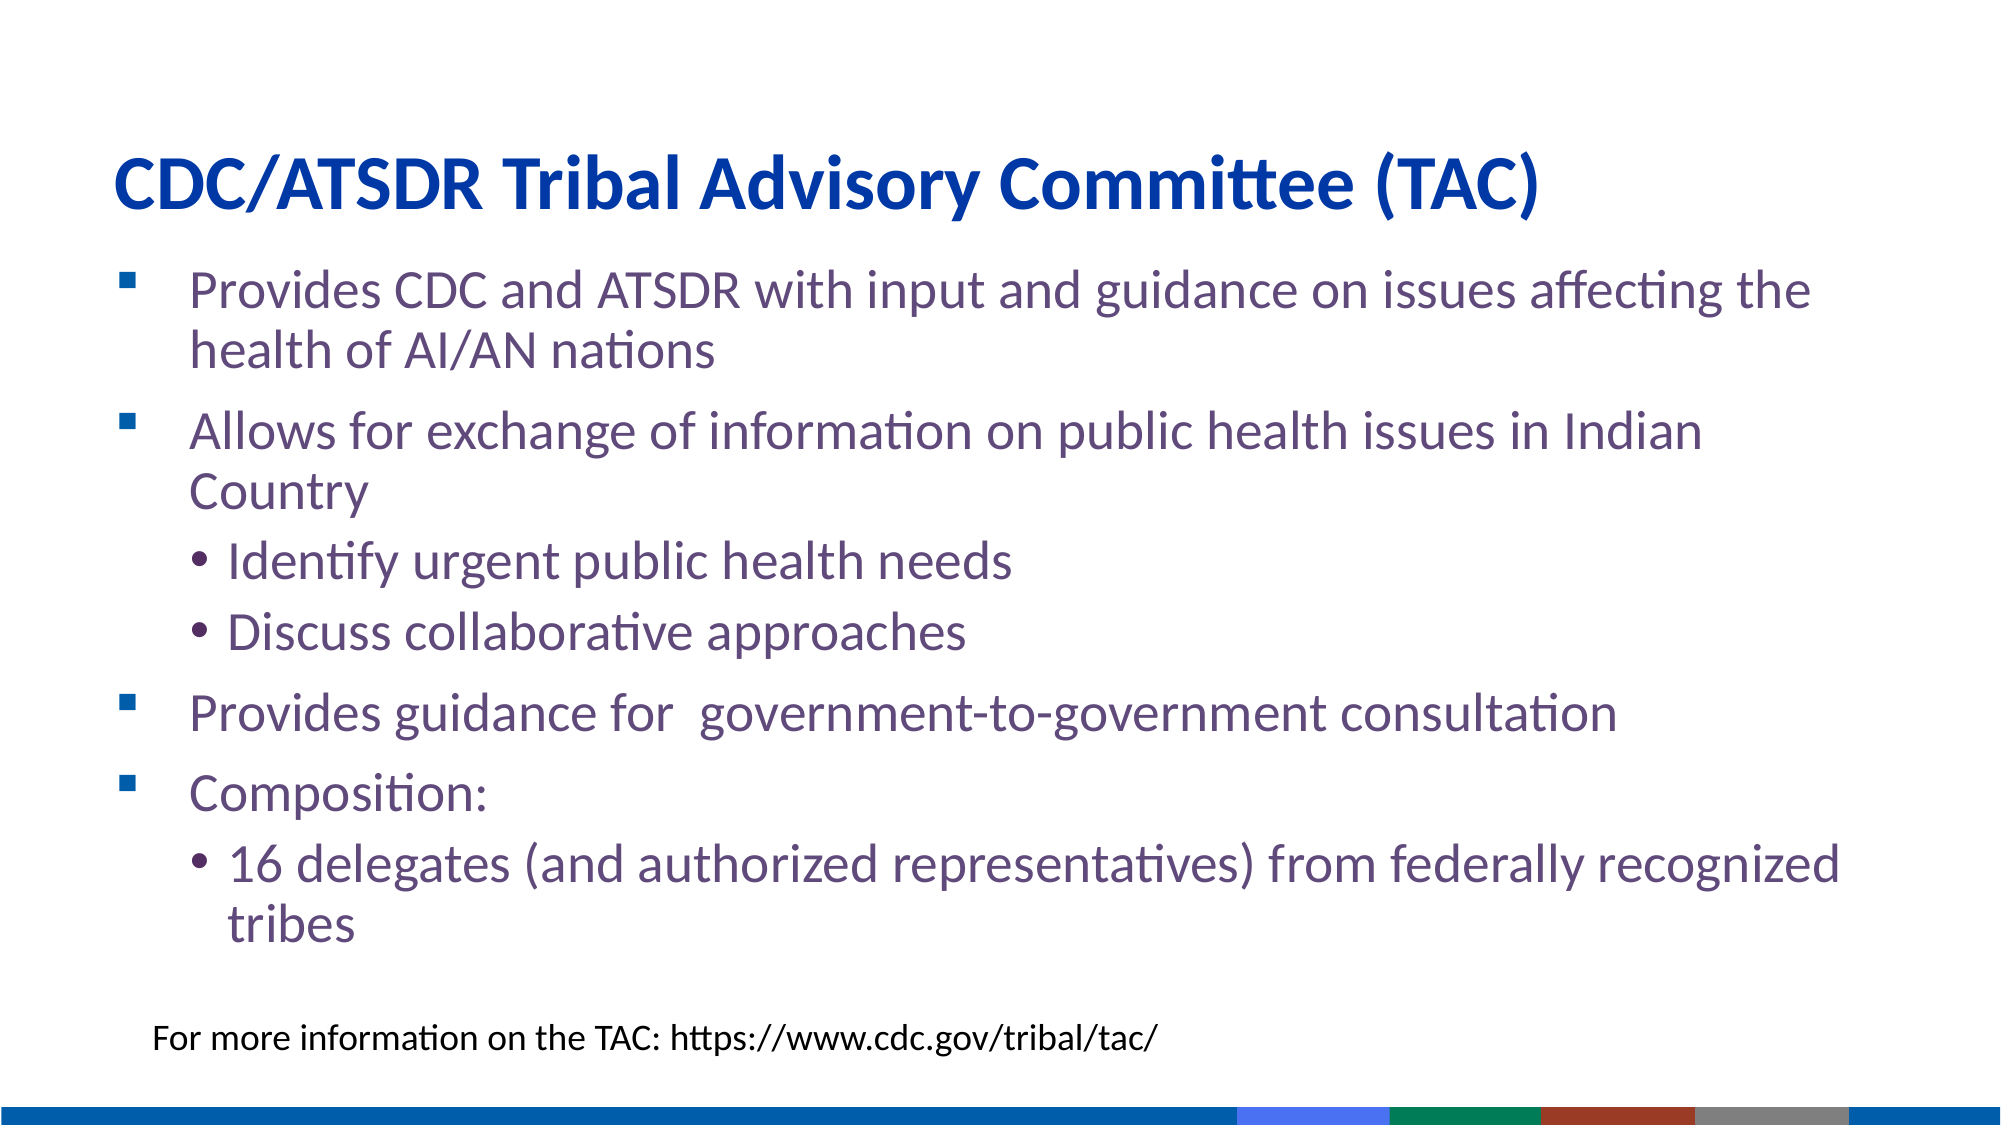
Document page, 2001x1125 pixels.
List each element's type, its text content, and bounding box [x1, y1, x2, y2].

text_box For more information on the TAC: https://www.cdc.gov/tribal/tac/ [137, 1005, 1262, 1110]
list Provides CDC and ATSDR with input and guidance on issues affecting the health of AI/AN nations Allows for exchange of information on public health issues in Indian Country Identify urgent public health needs Discuss collaborative approaches Provides guidance for government-to-government consultation Composition: 16 delegates (and authorized representatives) from federally recognized tribes [99, 253, 1900, 985]
title CDC/ATSDR Tribal Advisory Committee (TAC) [99, 45, 1900, 233]
picture [1, 1097, 2001, 1125]
